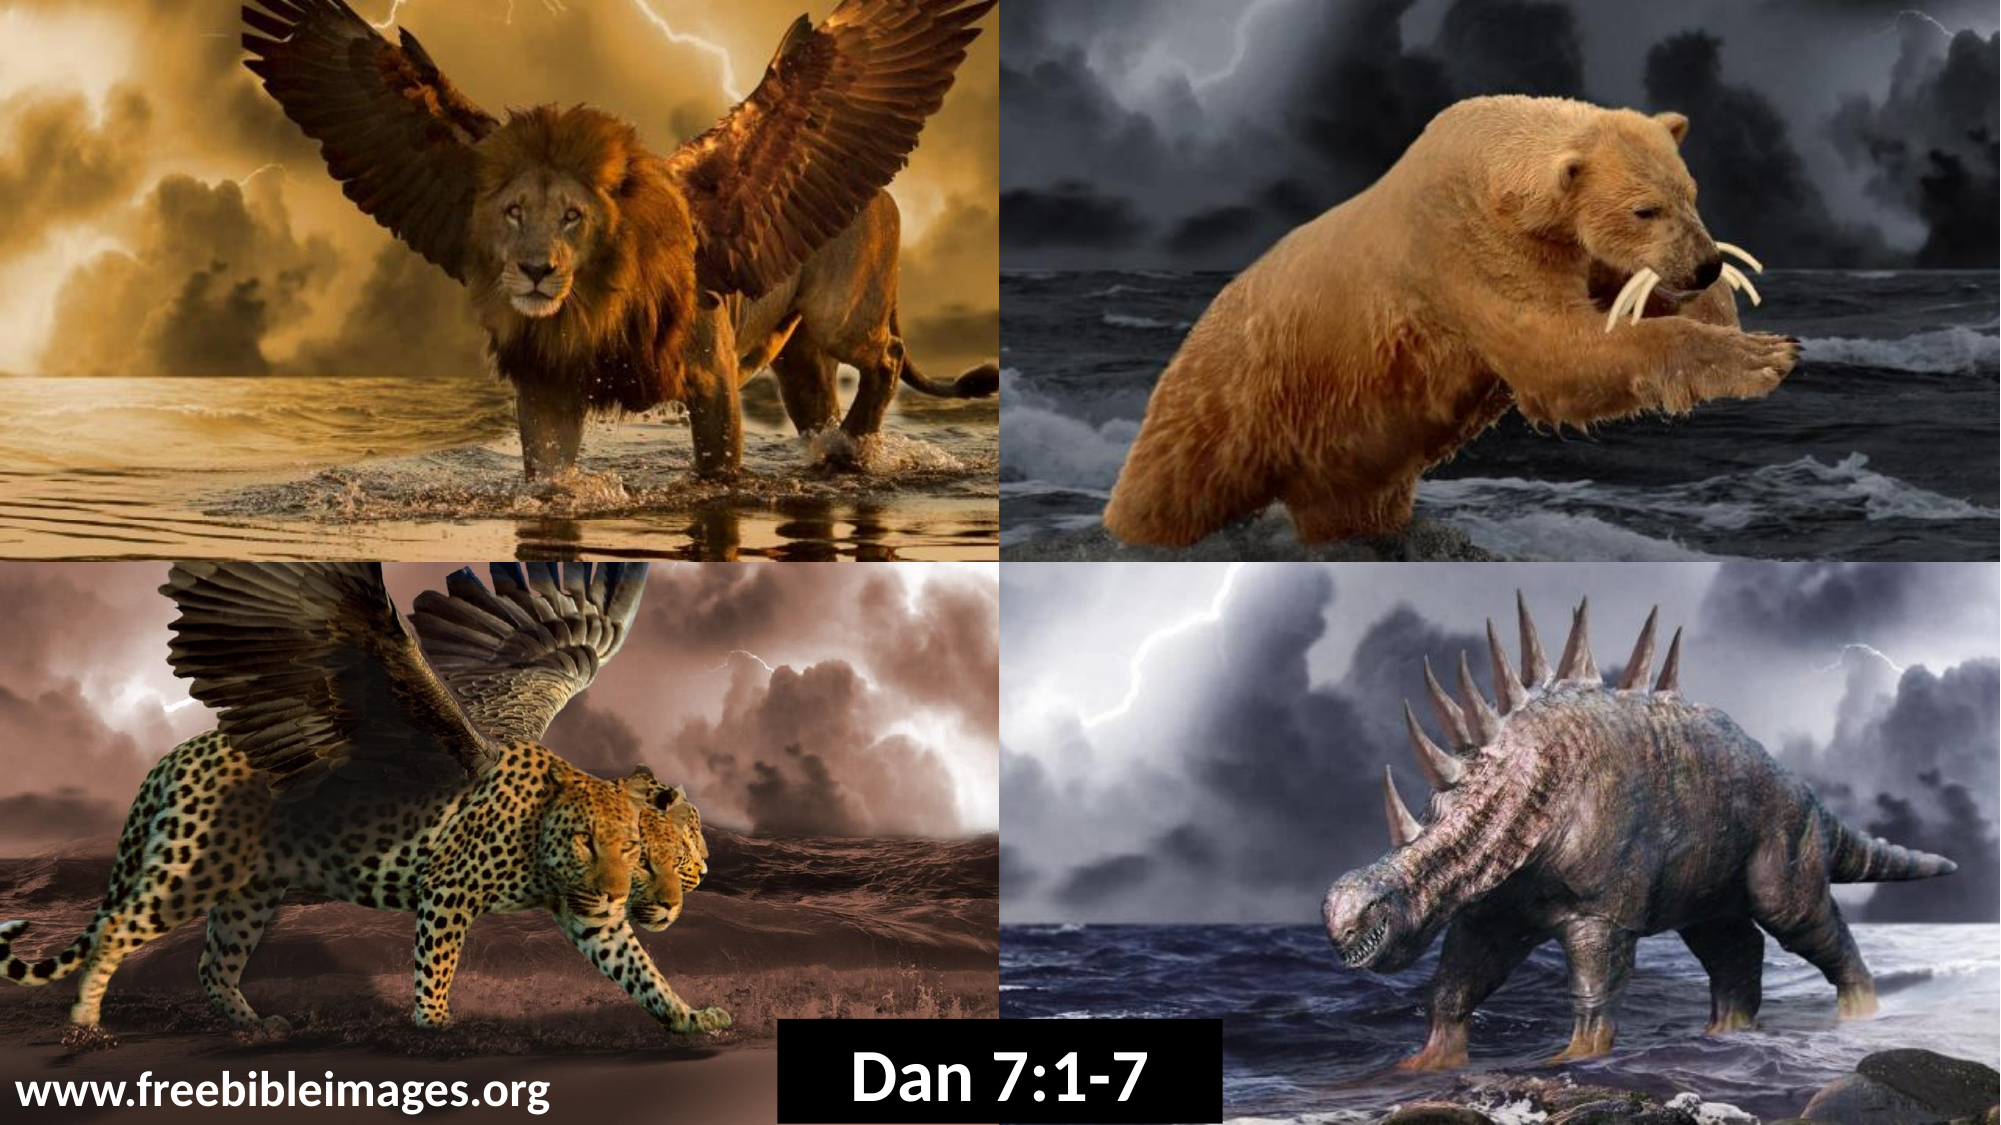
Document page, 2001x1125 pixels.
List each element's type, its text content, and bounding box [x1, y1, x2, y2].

text_box Dan 7:1-7 [777, 1018, 1223, 1124]
picture [0, 0, 2000, 1125]
text_box www.freebibleimages.org [0, 1049, 569, 1124]
